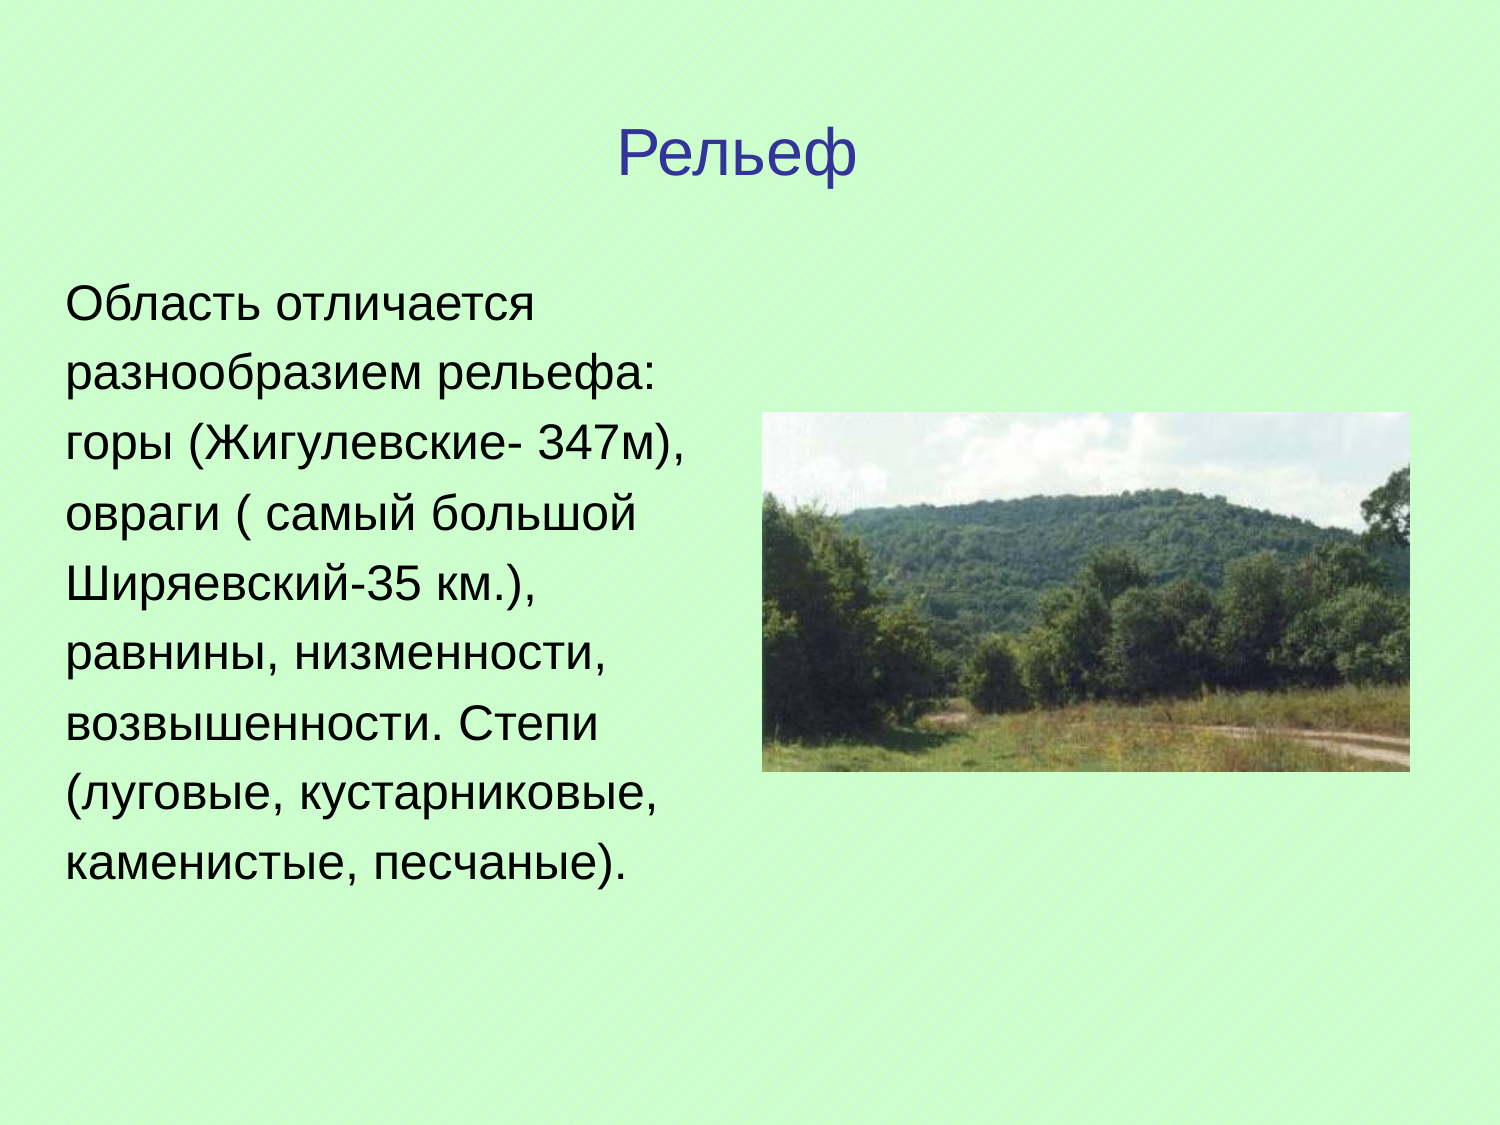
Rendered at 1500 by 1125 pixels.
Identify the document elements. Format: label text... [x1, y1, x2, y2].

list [762, 412, 1411, 772]
title Рельеф [74, 44, 1426, 233]
list Область отличается разнообразием рельефа: горы (Жигулевские- 347м), овраги ( самый большой Ширяевский-35 км.), равнины, низменности, возвышенности. Степи (луговые, кустарниковые, каменистые, песчаные). [49, 262, 763, 1006]
